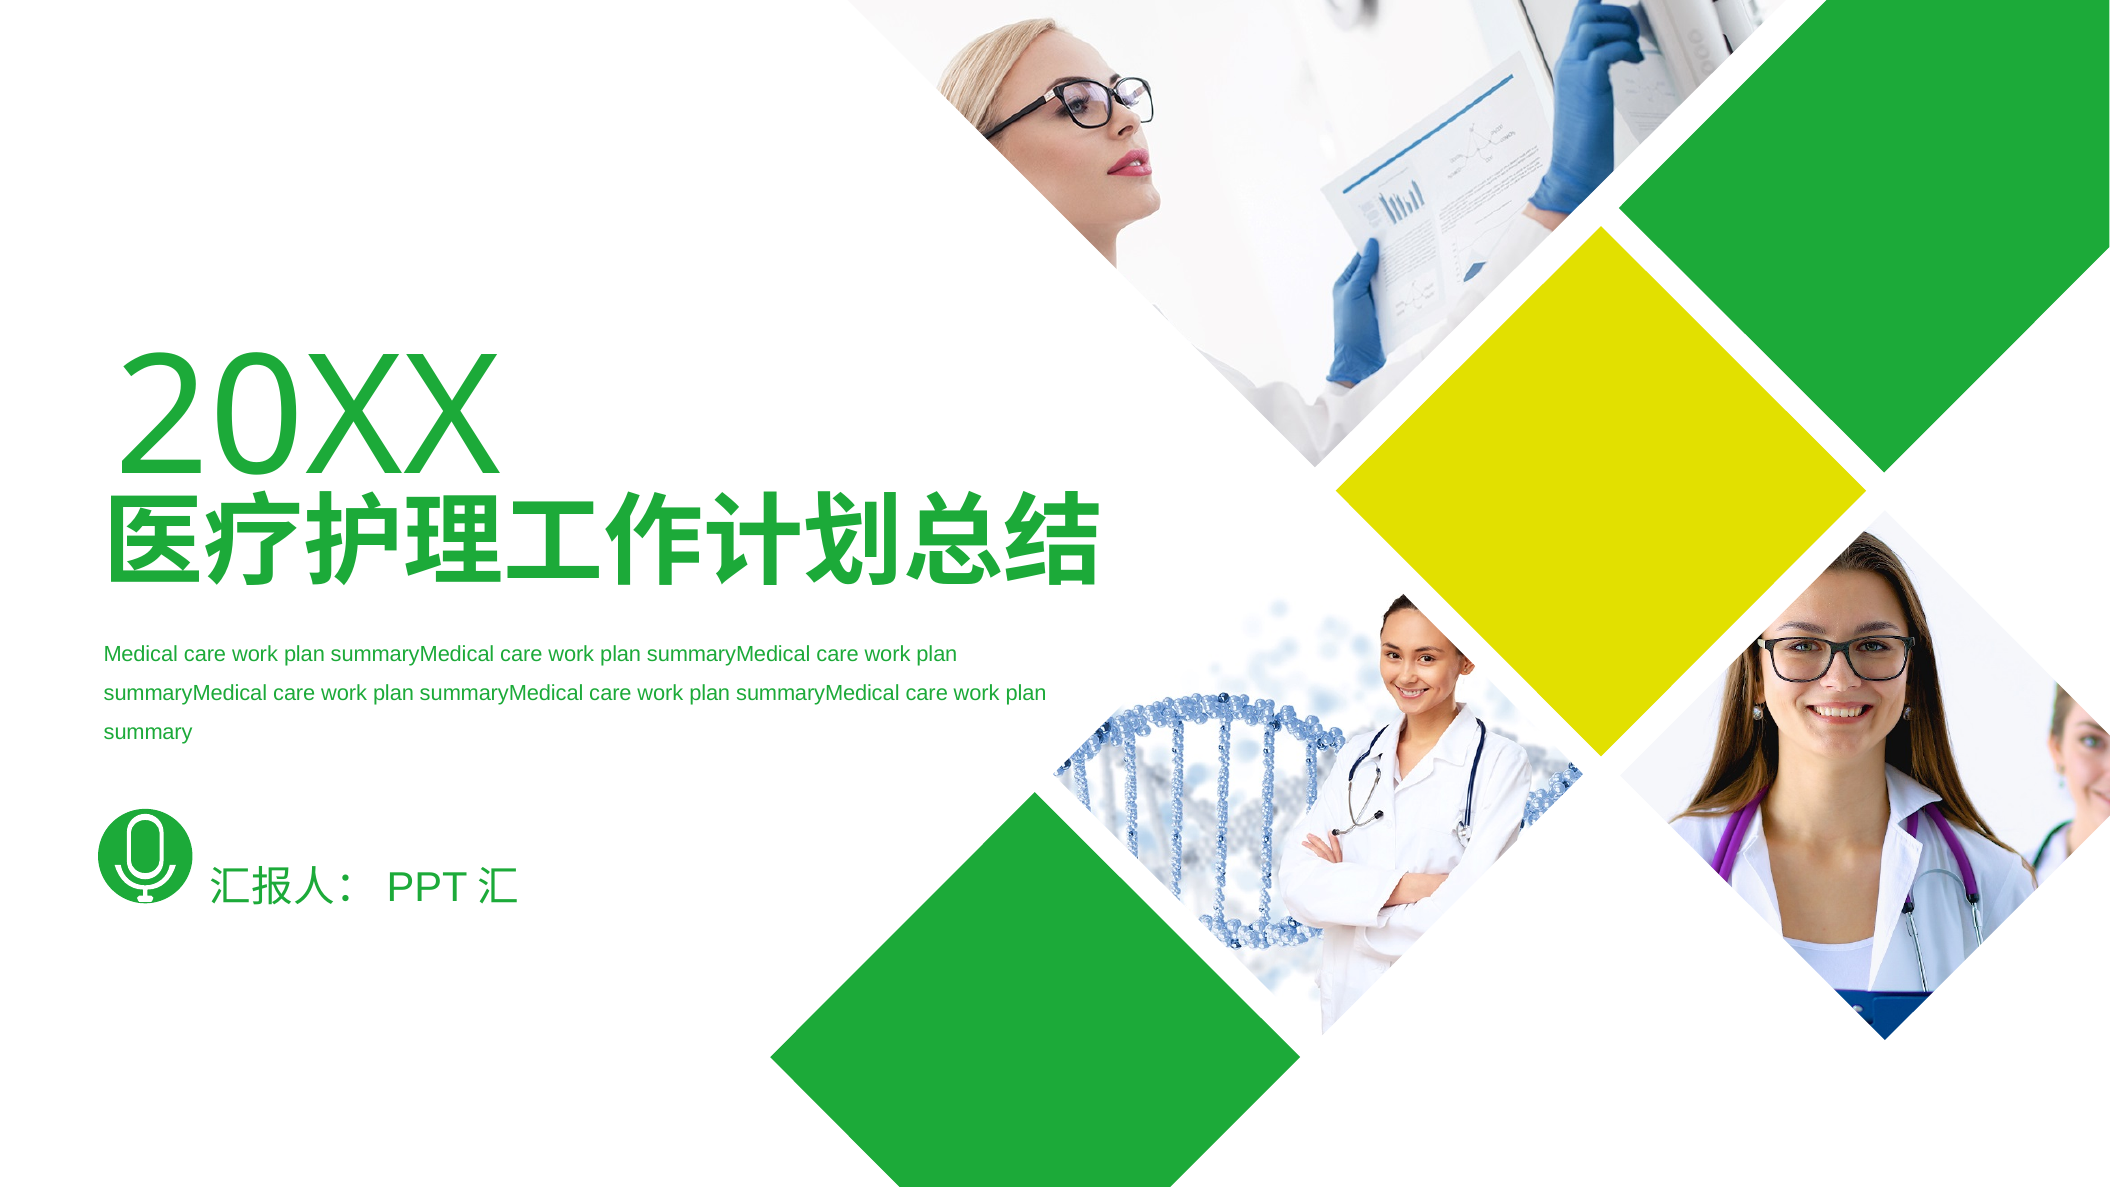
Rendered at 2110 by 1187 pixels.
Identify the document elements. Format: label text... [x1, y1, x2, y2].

text_box [1052, 508, 1583, 1040]
text_box 汇报人：PPT汇 [195, 792, 677, 918]
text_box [97, 808, 193, 904]
text_box Medical care work plan summaryMedical care work plan summaryMedical care work plan summaryMedical care work plan summaryMedical care work plan summaryMedical care work plan summary [103, 625, 1090, 745]
text_box [1335, 226, 1867, 757]
text_box [1620, 510, 2110, 1041]
text_box [847, 0, 1786, 468]
text_box [1618, 0, 2110, 473]
text_box 20XX [114, 306, 601, 507]
text_box [770, 792, 1301, 1187]
text_box 医疗护理工作计划总结 [103, 476, 1291, 597]
